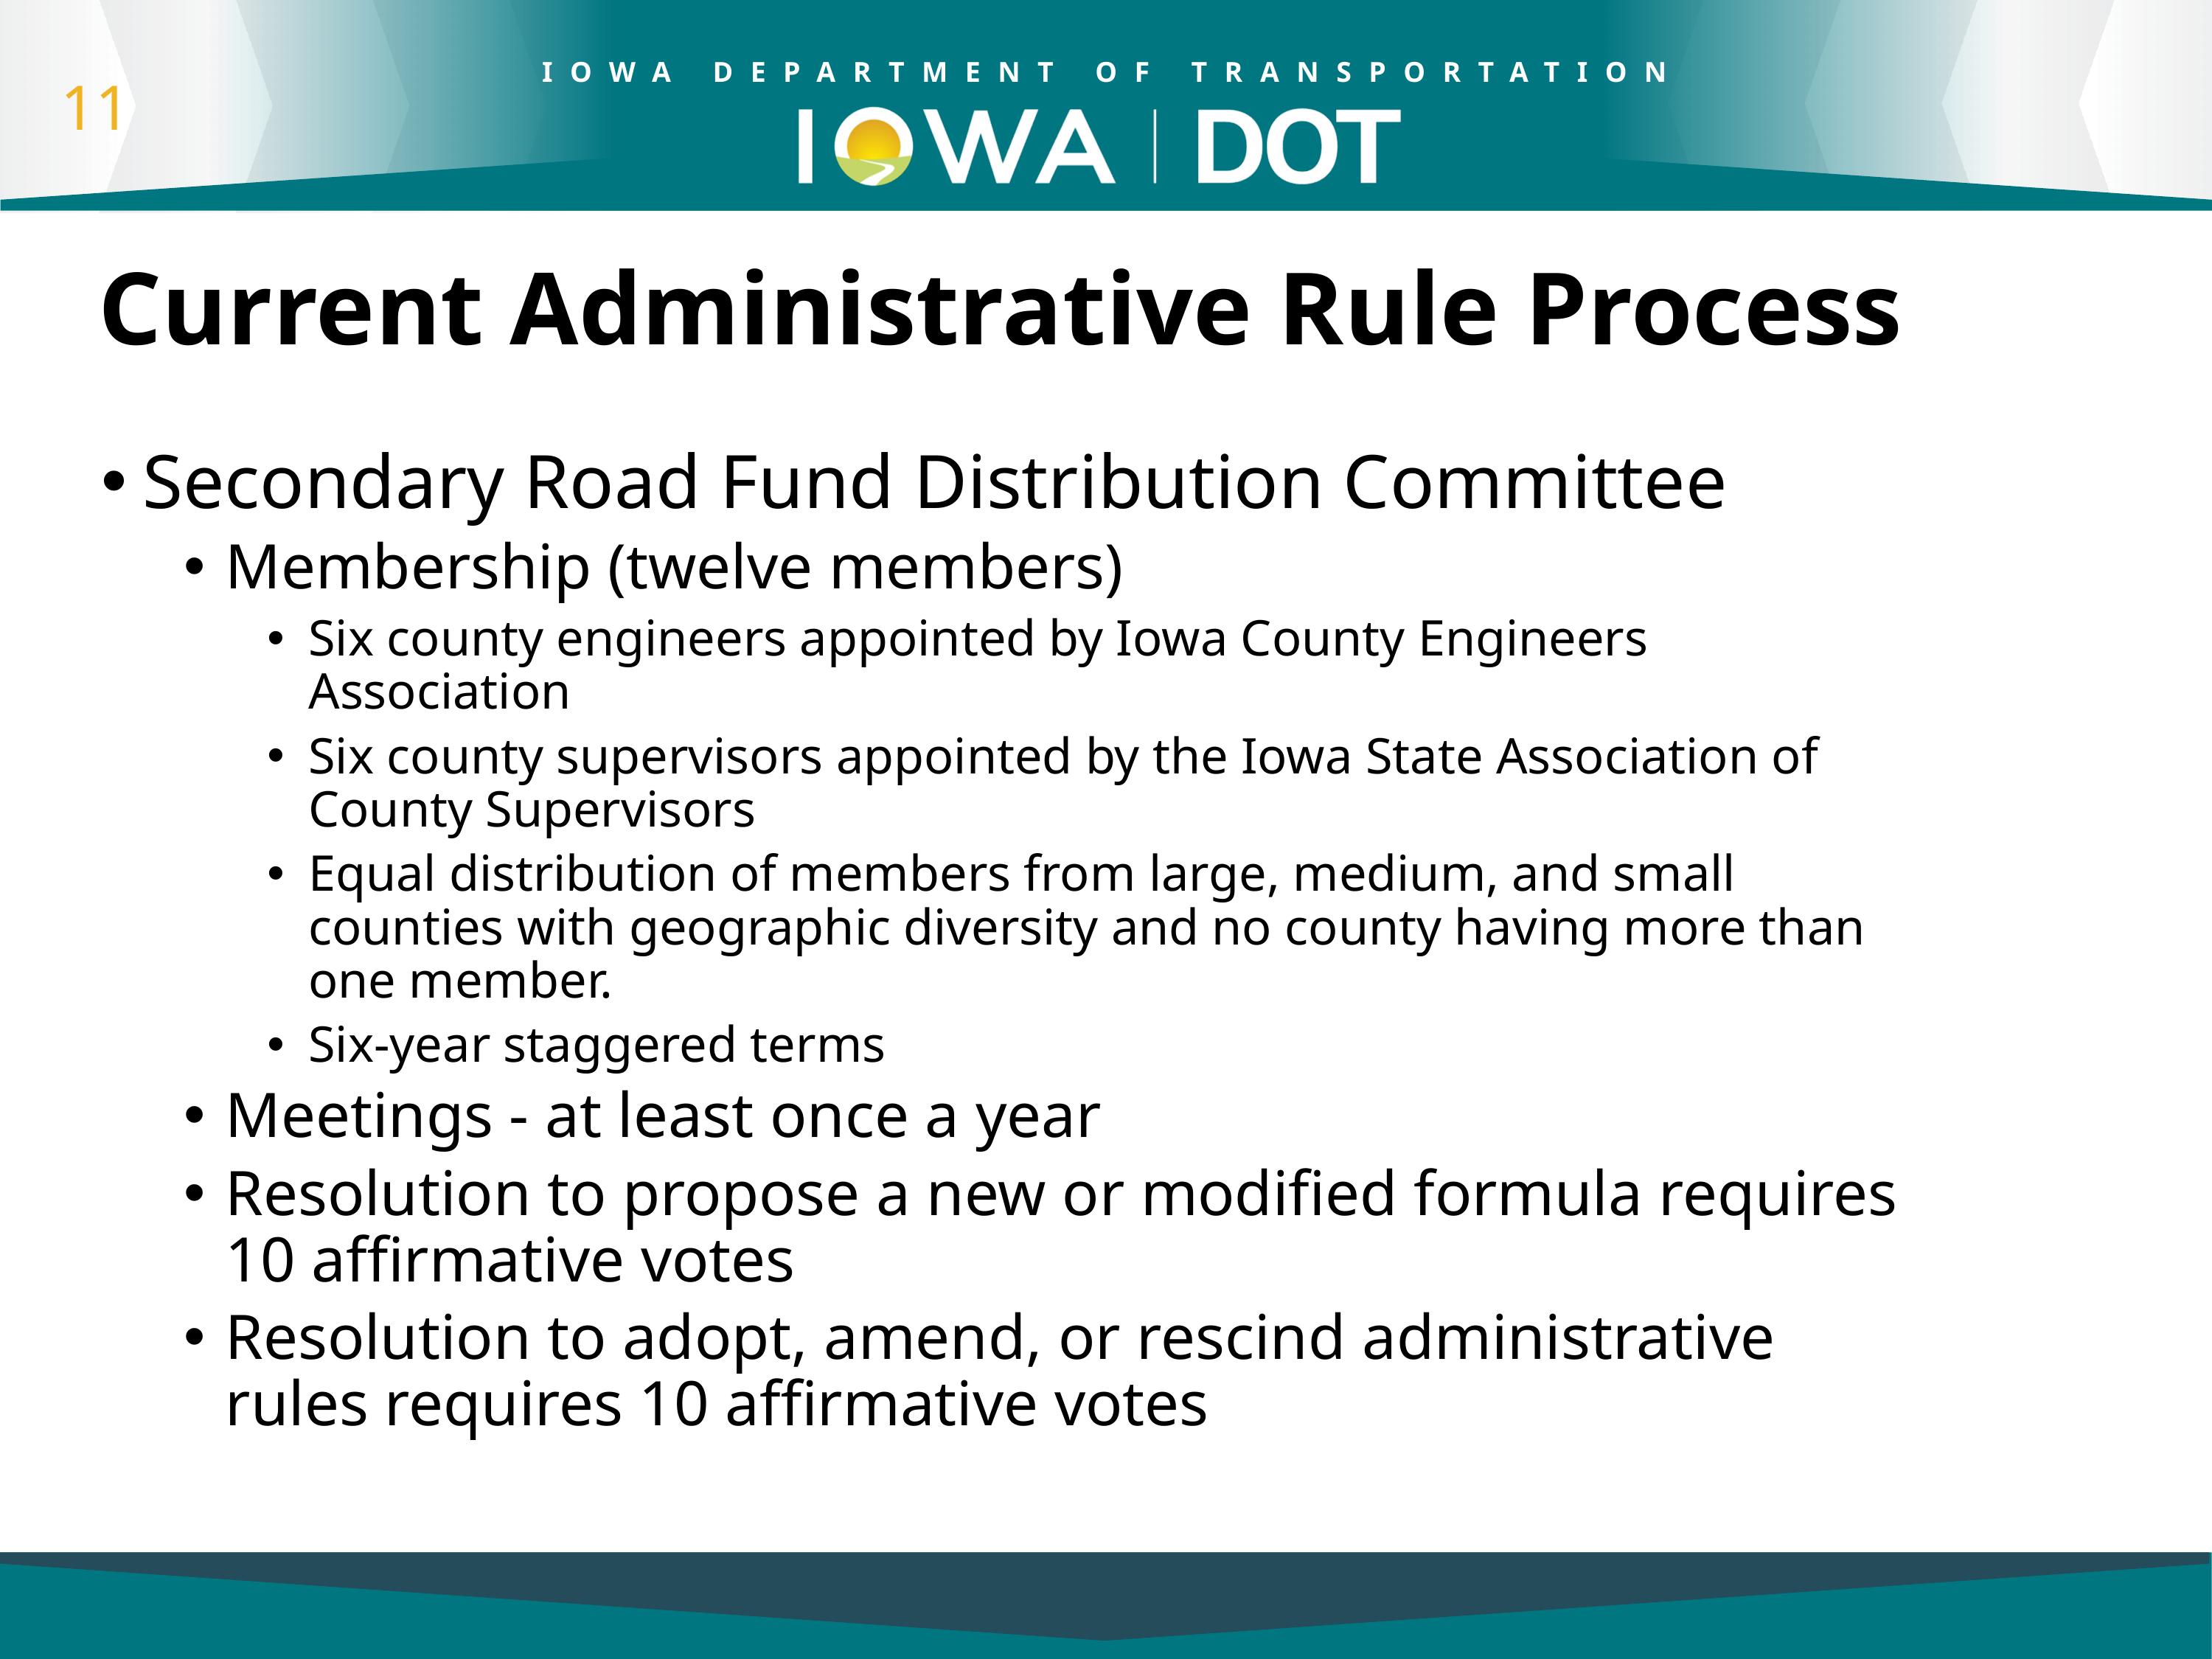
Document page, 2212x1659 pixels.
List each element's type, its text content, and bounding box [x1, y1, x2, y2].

title Current Administrative Rule Process [87, 195, 1996, 430]
picture [1557, 0, 2212, 199]
list Secondary Road Fund Distribution Committee Membership (twelve members) Six county engineers appointed by Iowa County Engineers Association Six county supervisors appointed by the Iowa State Association of County Supervisors Equal distribution of members from large, medium, and small counties with geographic diversity and no county having more than one member. Six-year staggered terms Meetings - at least once a year Resolution to propose a new or modified formula requires 10 affirmative votes Resolution to adopt, amend, or rescind administrative rules requires 10 affirmative votes [90, 439, 1922, 1462]
picture [0, 0, 657, 199]
picture [753, 64, 1447, 195]
